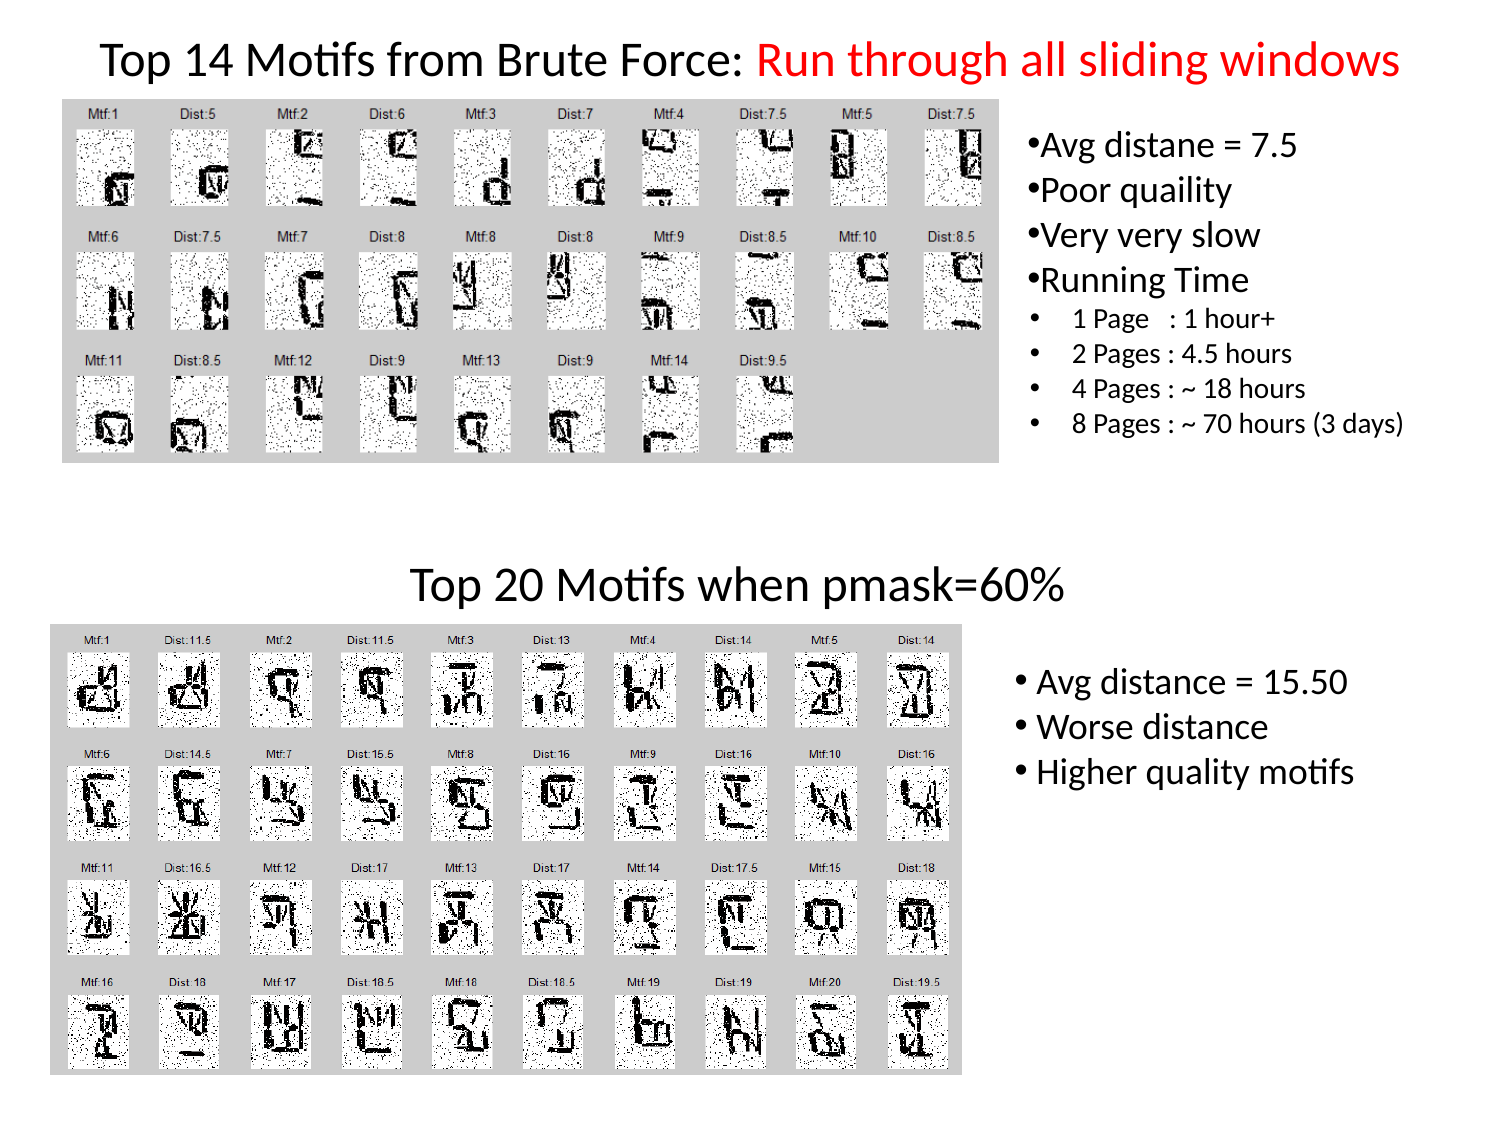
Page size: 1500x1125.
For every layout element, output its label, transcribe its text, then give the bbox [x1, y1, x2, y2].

text_box Avg distane = 7.5 Poor quaility Very very slow Running Time 1 Page : 1 hour+ 2 Pages : 4.5 hours 4 Pages : ~ 18 hours 8 Pages : ~ 70 hours (3 days) [1012, 112, 1500, 447]
picture [62, 99, 999, 463]
text_box Top 14 Motifs from Brute Force: Run through all sliding windows [74, 24, 1425, 88]
title Top 20 Motifs when pmask=60% [62, 549, 1413, 613]
text_box Avg distance = 15.50 Worse distance Higher quality motifs [999, 649, 1388, 845]
picture [49, 624, 962, 1076]
